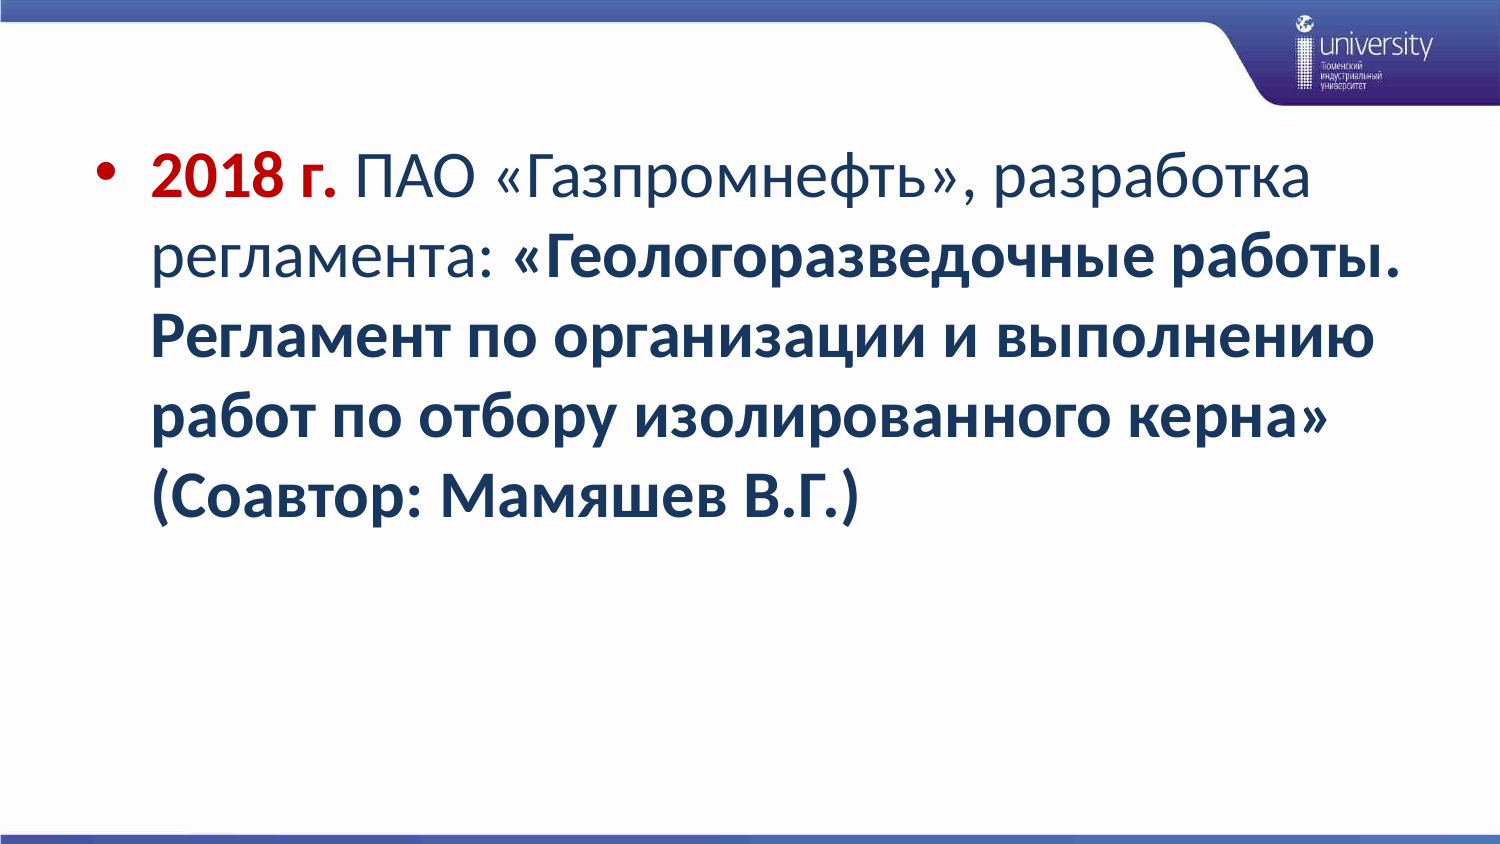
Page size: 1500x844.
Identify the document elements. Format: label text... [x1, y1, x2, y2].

picture [0, 0, 1500, 844]
list 2018 г. ПАО «Газпромнефть», разработка регламента: «Геологоразведочные работы. Регламент по организации и выполнению работ по отбору изолированного керна» (Соавтор: Мамяшев В.Г.) [79, 123, 1430, 681]
